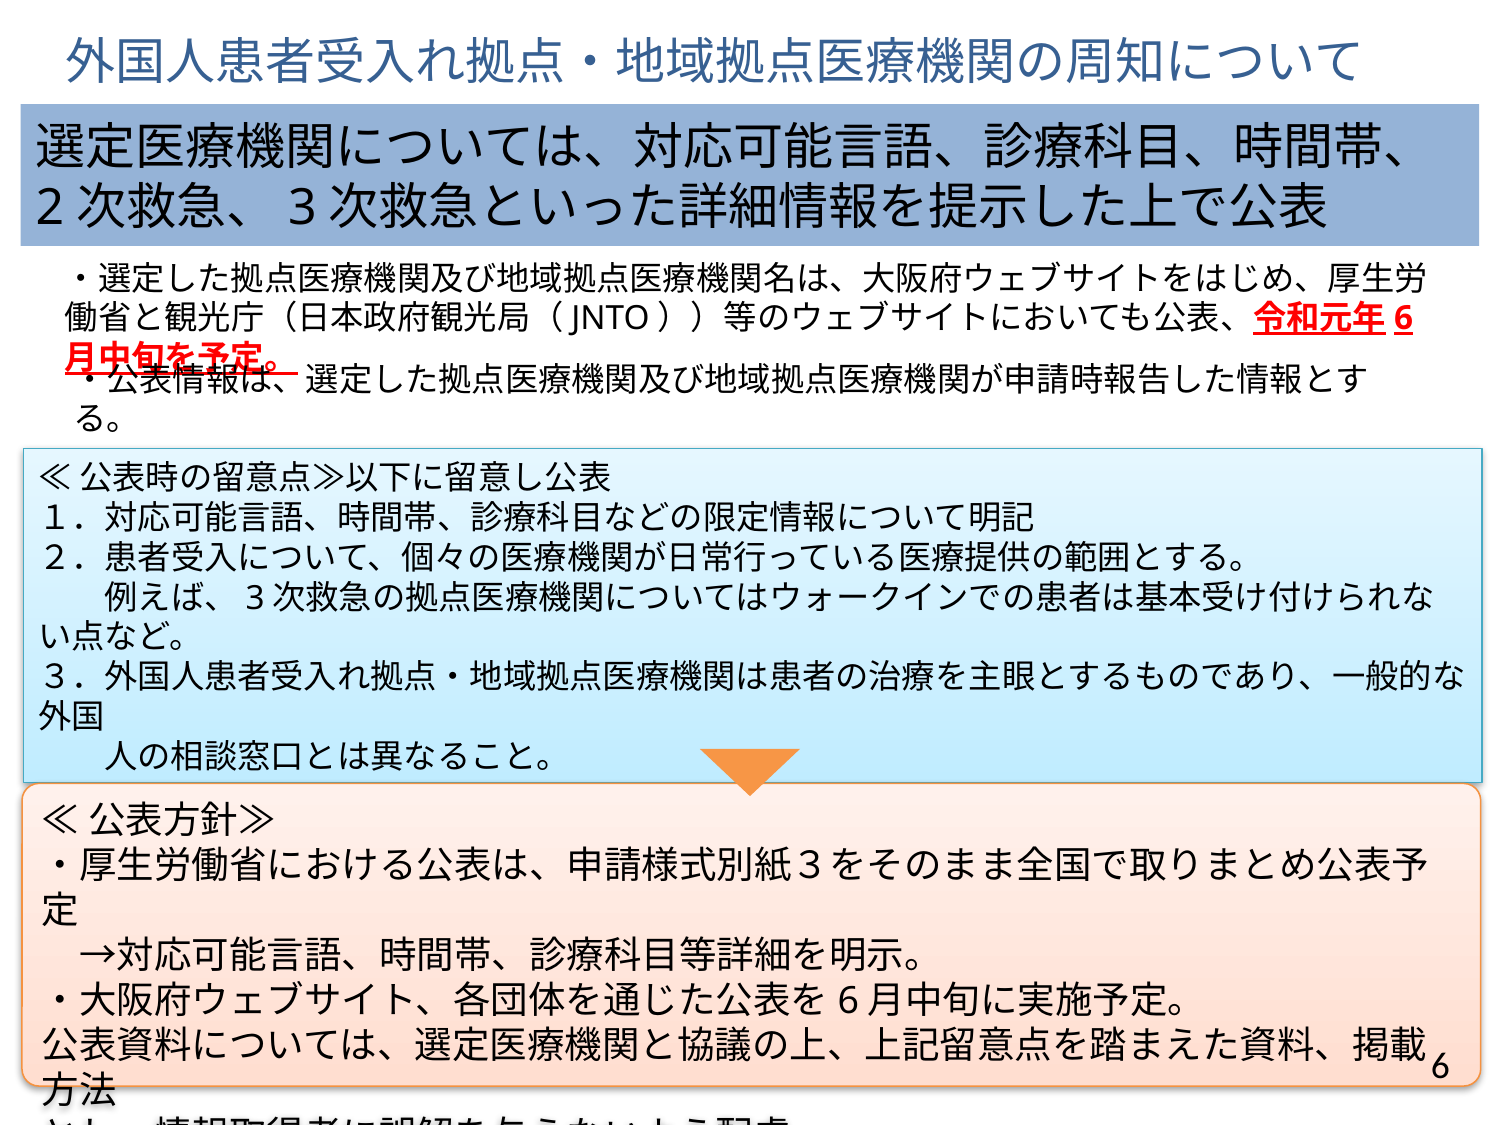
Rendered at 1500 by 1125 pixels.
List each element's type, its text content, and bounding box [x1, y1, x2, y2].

text_box ≪公表方針≫ ・厚生労働省における公表は、申請様式別紙３をそのまま全国で取りまとめ公表予定 →対応可能言語、時間帯、診療科目等詳細を明示。 ・大阪府ウェブサイト、各団体を通じた公表を6月中旬に実施予定。 公表資料については、選定医療機関と協議の上、上記留意点を踏まえた資料、掲載方法 とし、情報取得者に誤解を与えないよう配慮。 [21, 782, 1482, 1087]
text_box [697, 746, 803, 798]
text_box [742, 6, 1495, 102]
text_box ≪公表時の留意点≫以下に留意し公表 １．対応可能言語、時間帯、診療科目などの限定情報について明記 ２．患者受入について、個々の医療機関が日常行っている医療提供の範囲とする。 例えば、3次救急の拠点医療機関についてはウォークインでの患者は基本受け付けられない点など。 ３．外国人患者受入れ拠点・地域拠点医療機関は患者の治療を主眼とするものであり、一般的な外国 人の相談窓口とは異なること。 [23, 448, 1483, 783]
text_box 外国人患者受入れ拠点・地域拠点医療機関の周知について [0, 12, 1453, 107]
slide_number 5 [1114, 1033, 1465, 1094]
text_box ・公表情報は、選定した拠点医療機関及び地域拠点医療機関が申請時報告した情報とする。 [58, 350, 1416, 445]
text_box ・選定した拠点医療機関及び地域拠点医療機関名は、大阪府ウェブサイトをはじめ、厚生労働省と観光庁（日本政府観光局（JNTO））等のウェブサイトにおいても公表、令和元年6月中旬を予定。 [49, 249, 1453, 384]
text_box 選定医療機関については、対応可能言語、診療科目、時間帯、2次救急、3次救急といった詳細情報を提示した上で公表 [20, 104, 1480, 246]
